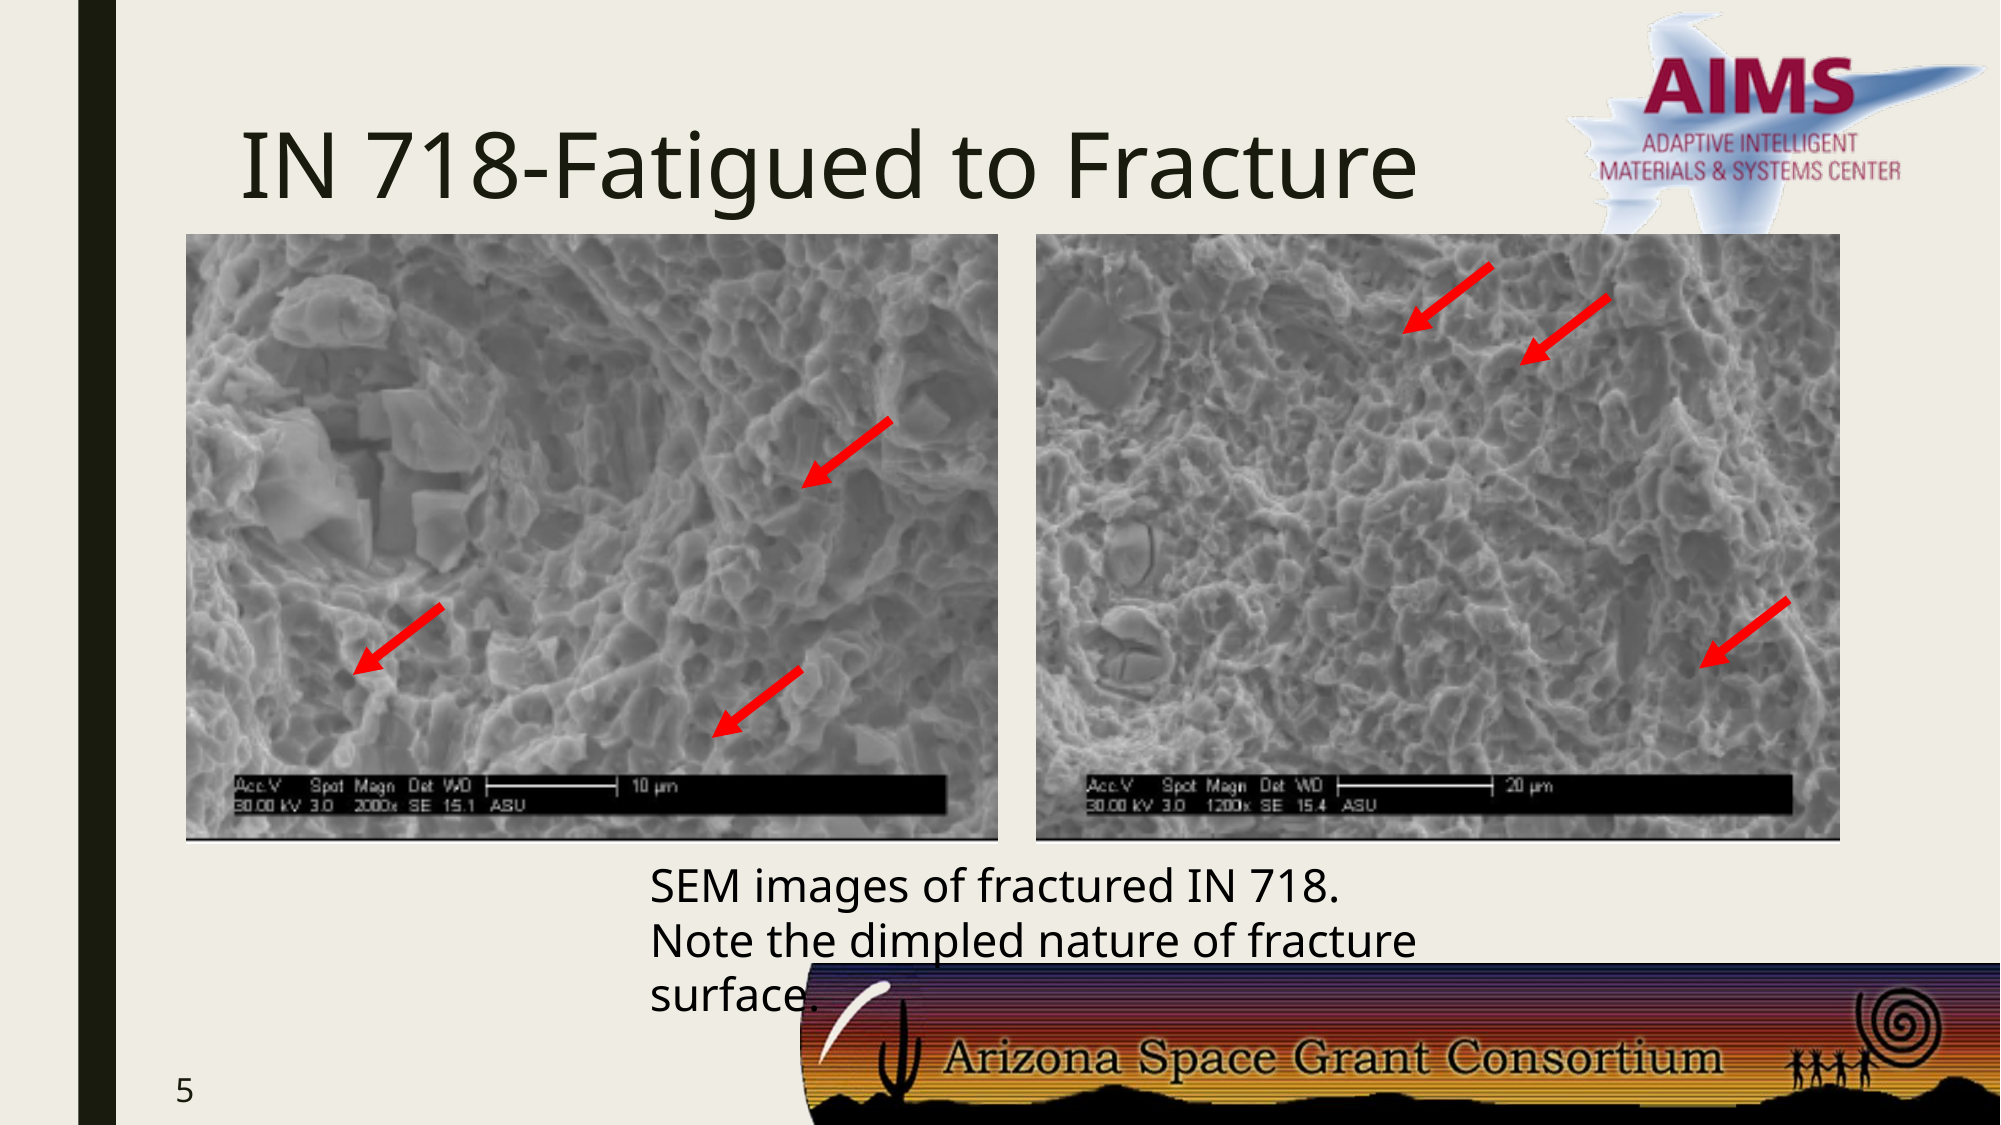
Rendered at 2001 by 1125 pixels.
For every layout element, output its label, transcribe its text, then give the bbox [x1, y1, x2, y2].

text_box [1402, 264, 1492, 335]
text_box SEM images of fractured IN 718. Note the dimpled nature of fracture surface. [634, 848, 1447, 1029]
title IN 718-Fatigued to Fracture [225, 112, 1800, 357]
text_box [801, 419, 891, 489]
picture [1036, 0, 2000, 844]
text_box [352, 605, 443, 675]
picture [186, 234, 998, 844]
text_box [711, 668, 802, 738]
picture [800, 963, 2000, 1125]
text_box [1699, 599, 1789, 669]
slide_number 5 [0, 1058, 210, 1125]
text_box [1519, 296, 1610, 366]
